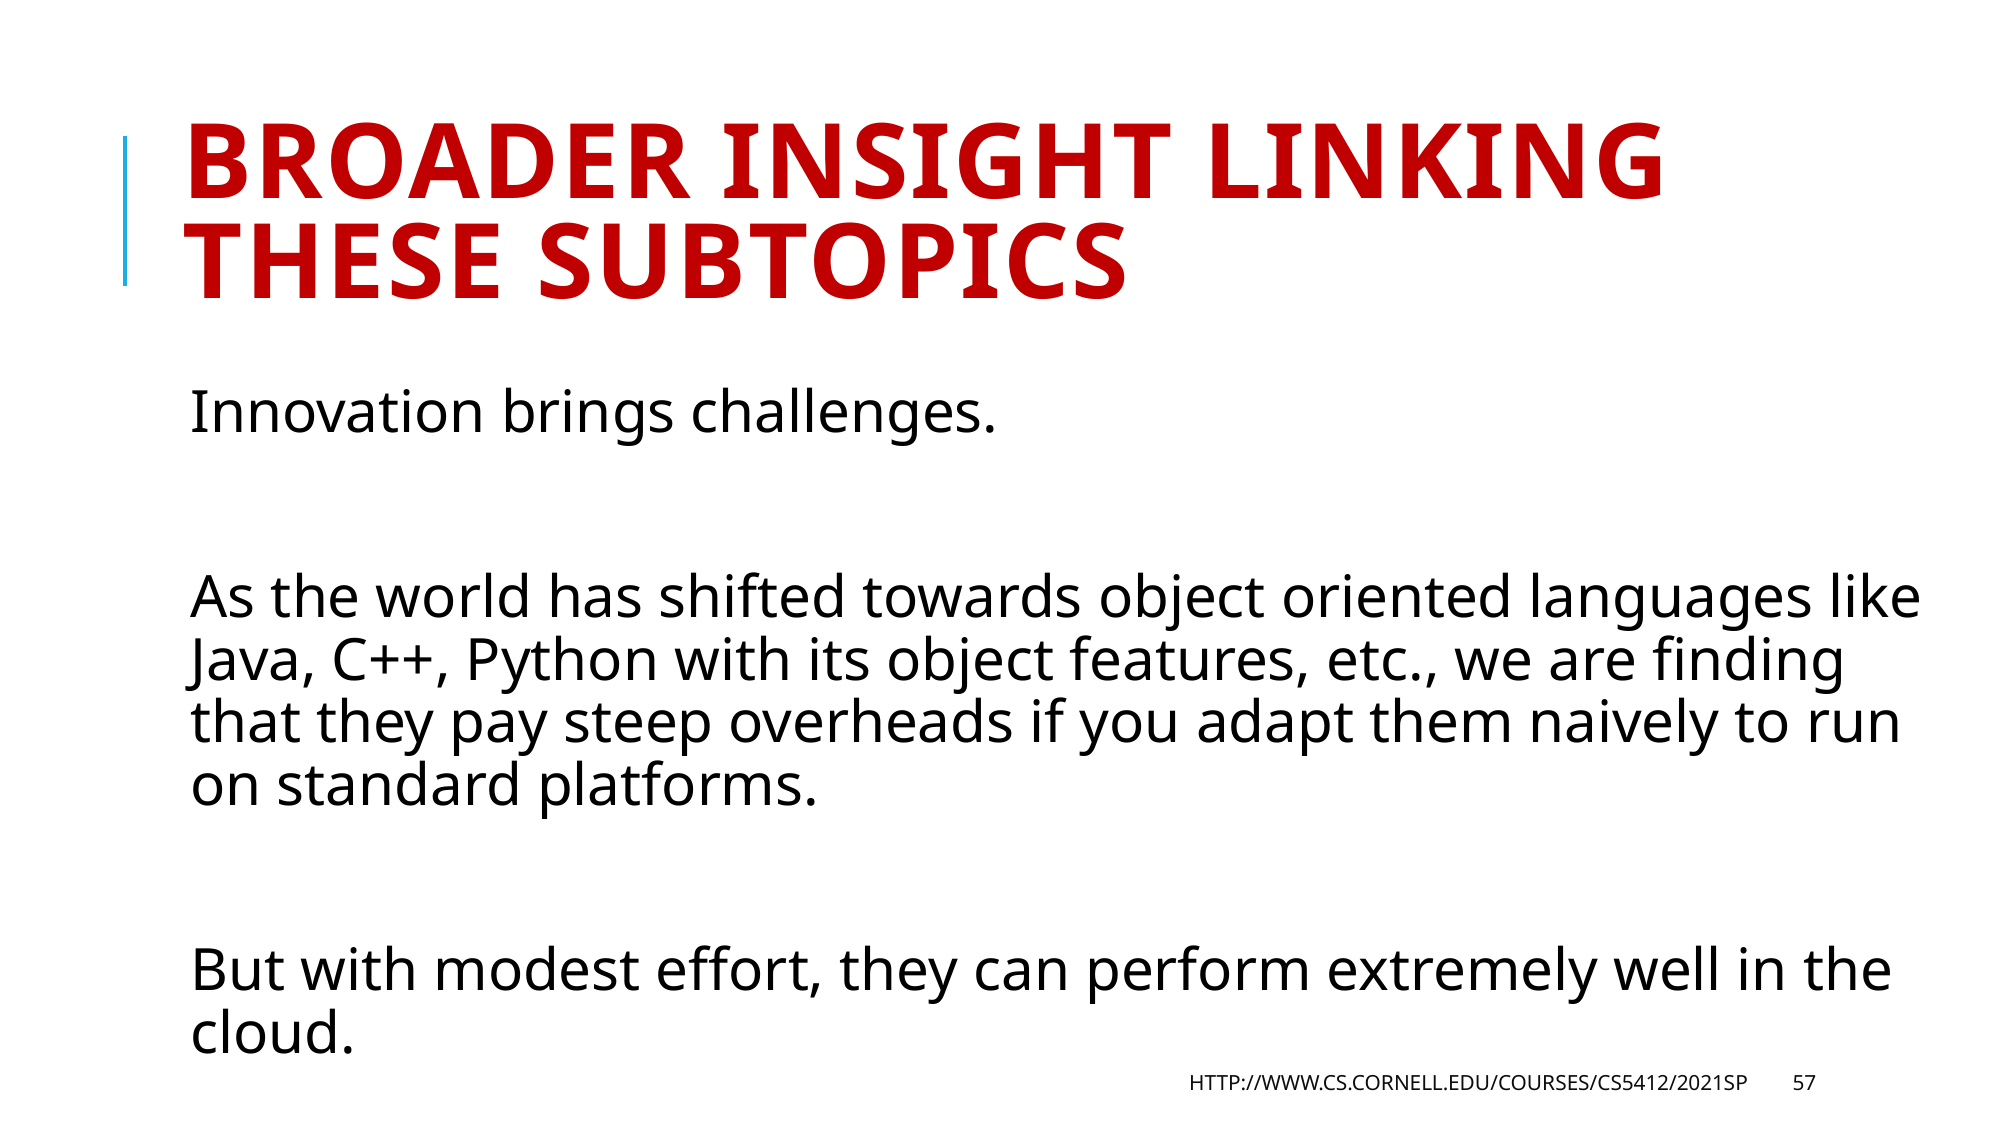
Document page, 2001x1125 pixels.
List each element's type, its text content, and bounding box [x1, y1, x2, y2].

footer http://www.cs.cornell.edu/courses/cs5412/2021sp [794, 1061, 1763, 1107]
slide_number 57 [1777, 1061, 1938, 1107]
list Innovation brings challenges. As the world has shifted towards object oriented languages like Java, C++, Python with its object features, etc., we are finding that they pay steep overheads if you adapt them naively to run on standard platforms. But with modest effort, they can perform extremely well in the cloud. [168, 375, 1938, 1035]
title Broader Insight linking these subtopics [168, 96, 1952, 342]
